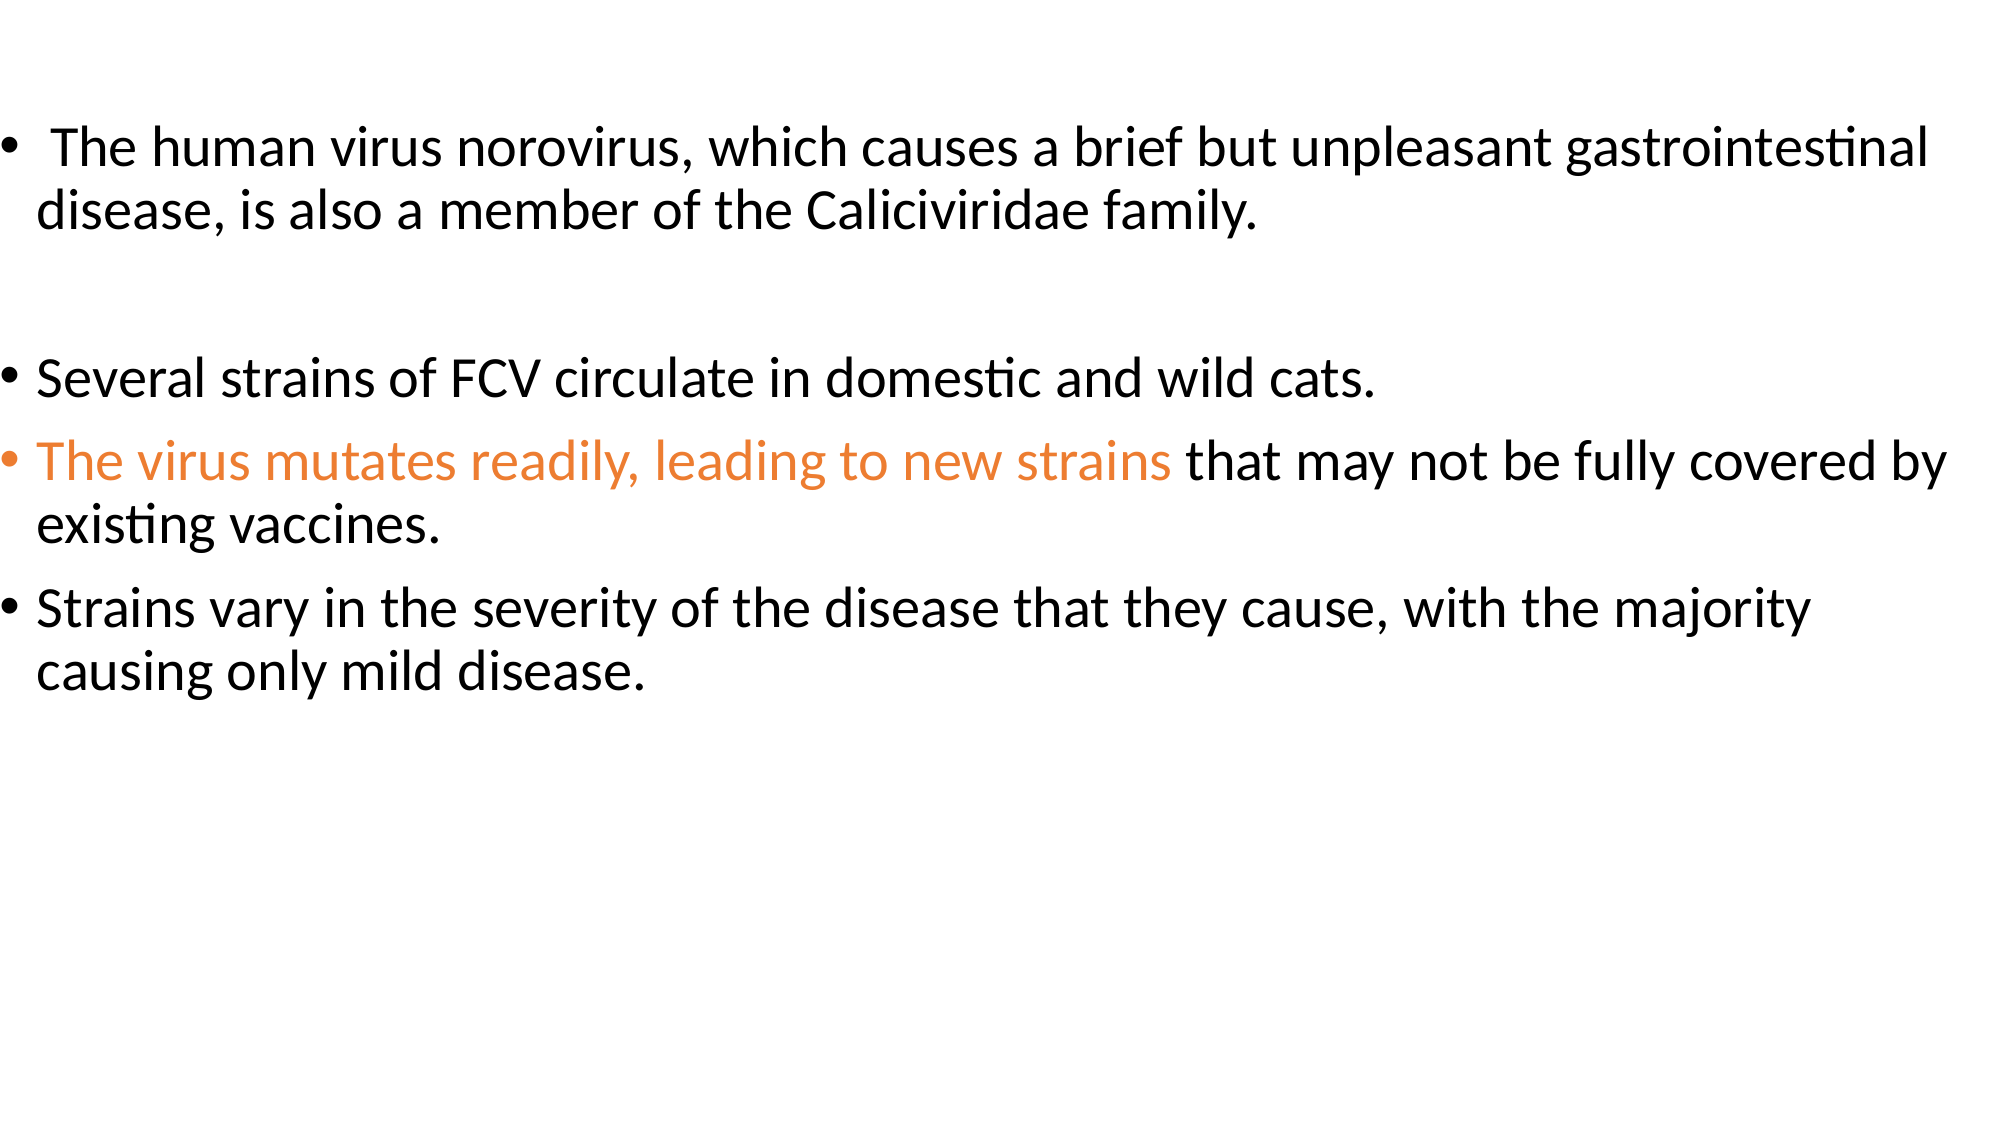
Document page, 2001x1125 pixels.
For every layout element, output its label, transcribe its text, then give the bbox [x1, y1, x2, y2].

list The human virus norovirus, which causes a brief but unpleasant gastrointestinal disease, is also a member of the Caliciviridae family. Several strains of FCV circulate in domestic and wild cats. The virus mutates readily, leading to new strains that may not be fully covered by existing vaccines. Strains vary in the severity of the disease that they cause, with the majority causing only mild disease. [0, 17, 1973, 1014]
